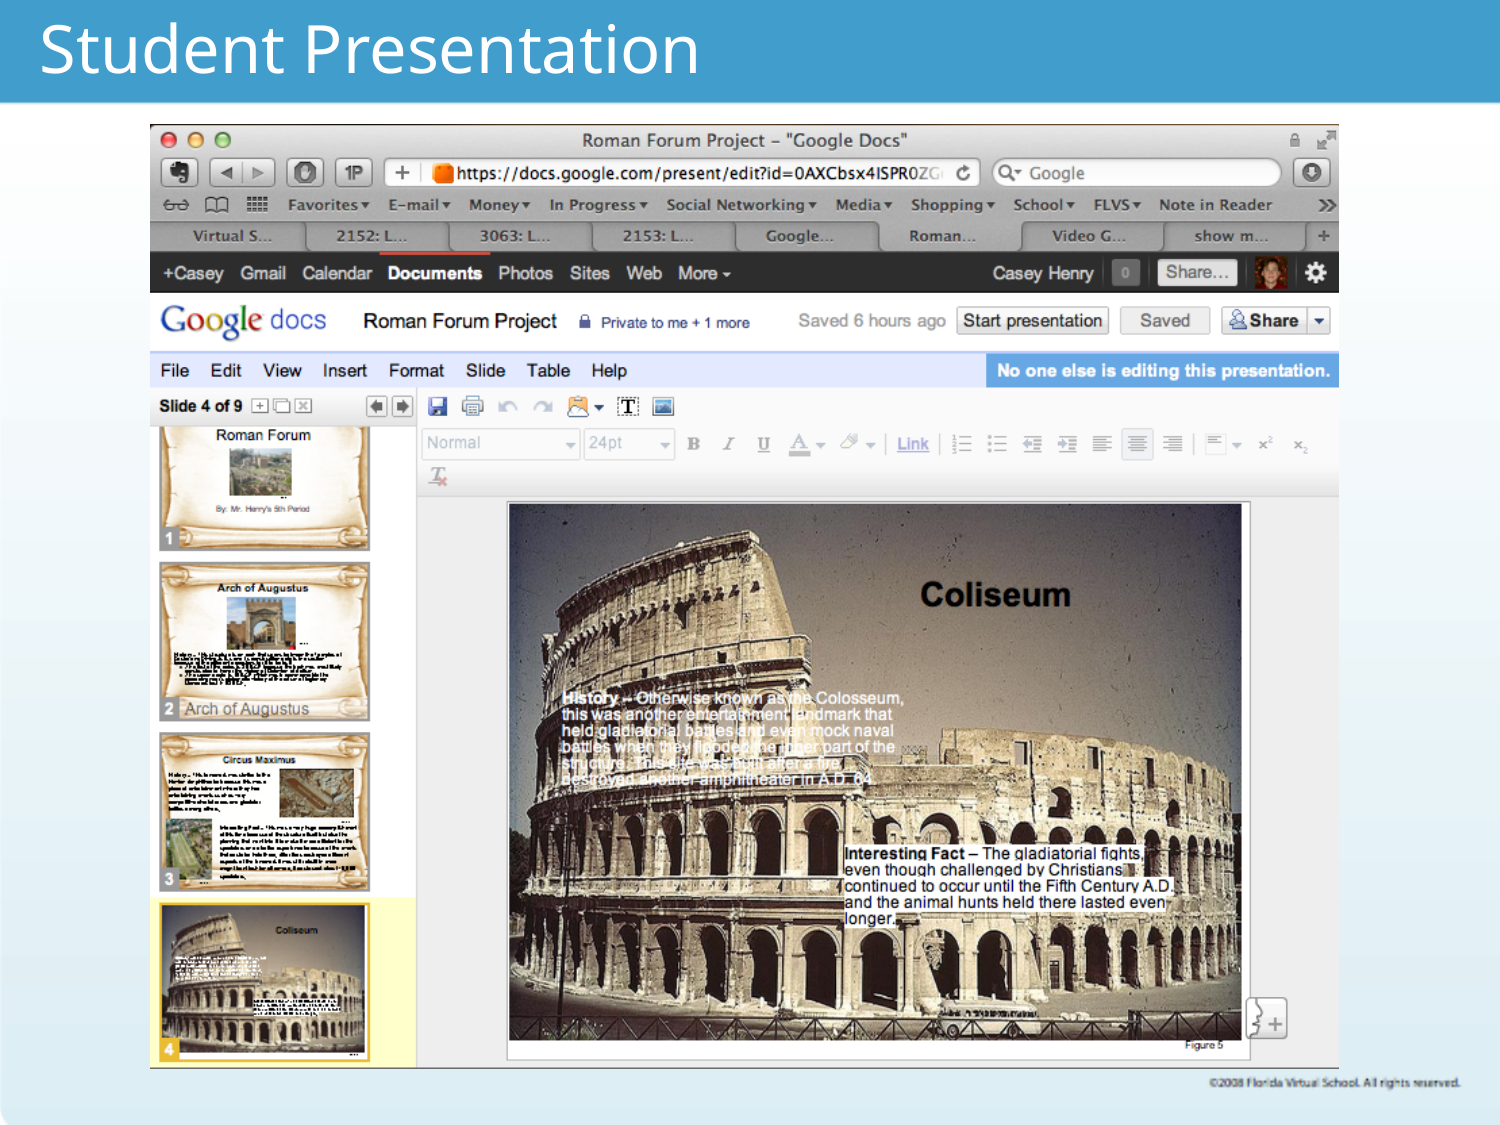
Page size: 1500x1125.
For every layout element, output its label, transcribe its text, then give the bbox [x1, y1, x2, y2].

title Student Presentation [24, 0, 963, 100]
picture [0, 0, 1500, 1125]
